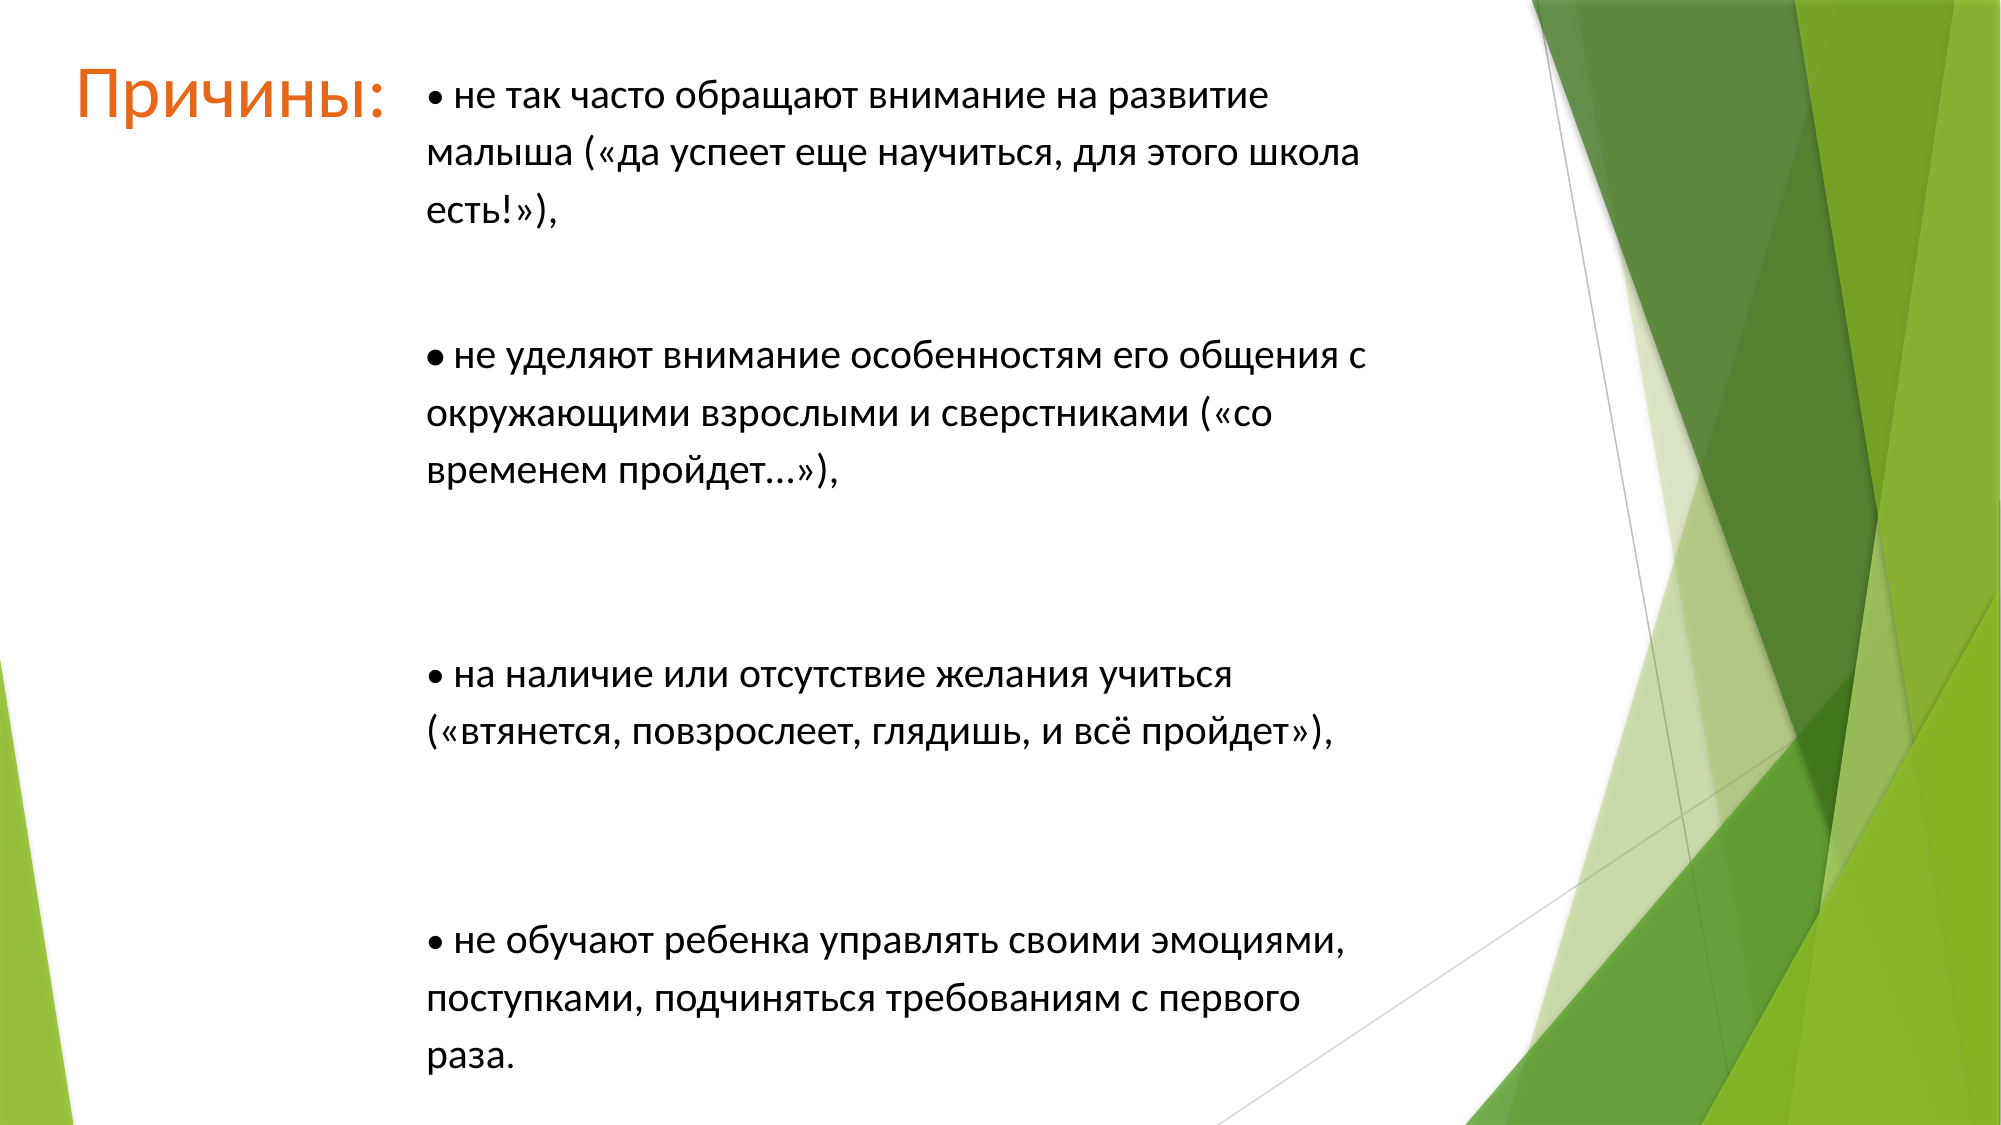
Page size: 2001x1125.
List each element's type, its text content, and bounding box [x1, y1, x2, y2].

text_box • не обучают ребенка управлять своими эмоциями, поступками, подчиняться требованиям с первого раза. [411, 897, 1412, 1085]
text_box • на наличие или отсутствие желания учиться («втянется, повзрослеет, глядишь, и всё пройдет»), [411, 630, 1412, 761]
text_box Причины: [60, 22, 1850, 141]
text_box • не уделяют внимание особенностям его общения с окружающими взрослыми и сверстниками («со временем пройдет…»), [411, 311, 1412, 500]
text_box • не так часто обращают внимание на развитие малыша («да успеет еще научиться, для этого школа есть!»), [411, 51, 1412, 239]
